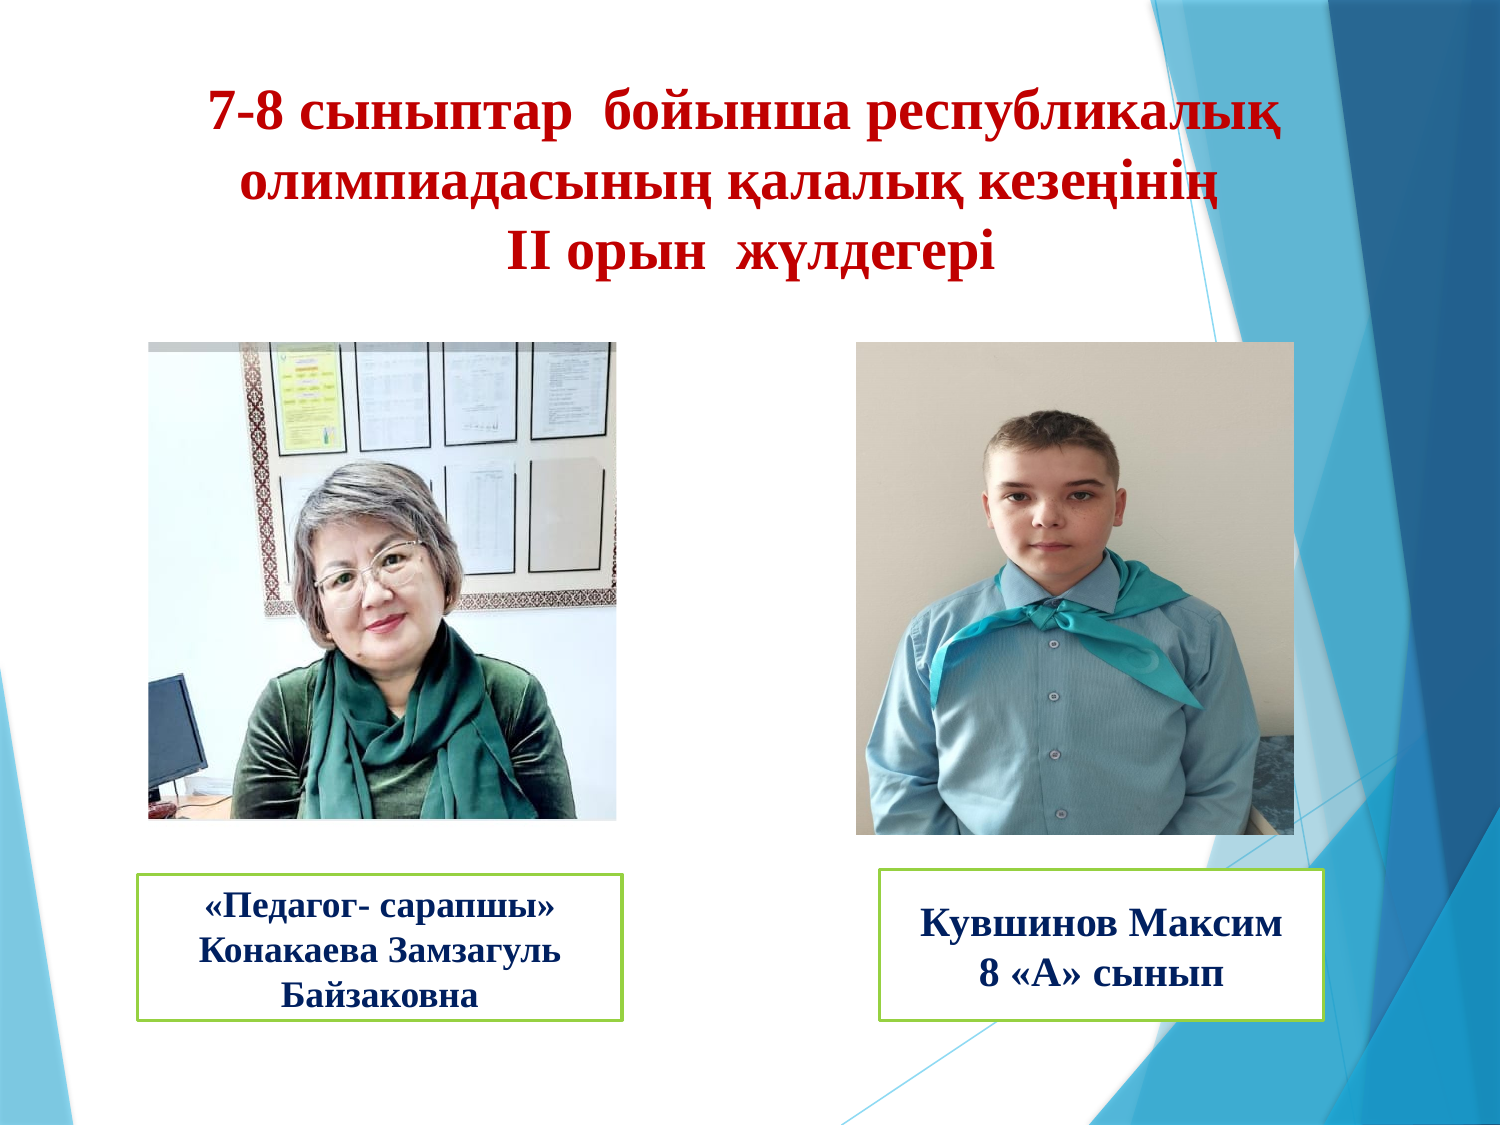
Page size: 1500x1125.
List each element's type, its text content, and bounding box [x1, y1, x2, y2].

picture [147, 341, 617, 835]
picture [855, 341, 1294, 835]
text_box «Педагог- сарапшы» Конакаева Замзагуль Байзаковна [136, 873, 624, 1022]
text_box Кувшинов Максим 8 «А» сынып [878, 868, 1325, 1022]
title 7-8 сыныптар бойынша республикалық олимпиадасының қалалық кезеңінің II орын жүлдегері [112, 63, 1376, 340]
